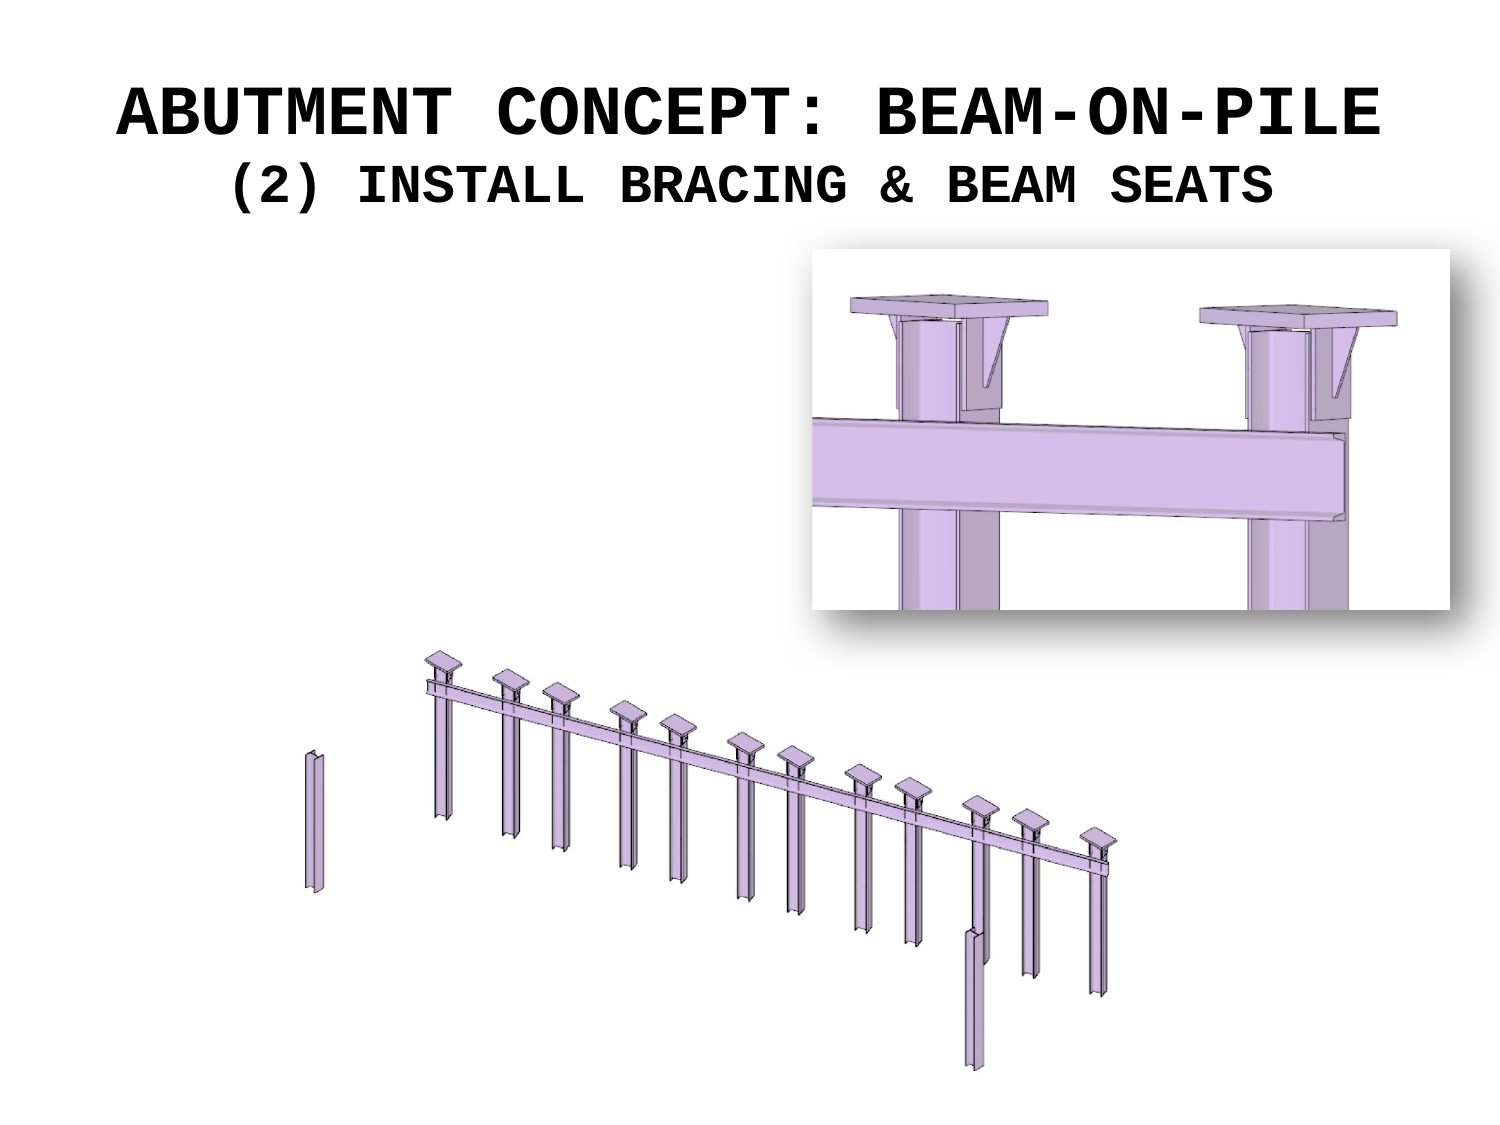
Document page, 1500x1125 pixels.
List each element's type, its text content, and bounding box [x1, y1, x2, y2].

picture [812, 249, 1451, 610]
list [207, 337, 1368, 1088]
title ABUTMENT CONCEPT: BEAM-ON-PILE (2) INSTALL BRACING & BEAM SEATS [75, 45, 1425, 233]
